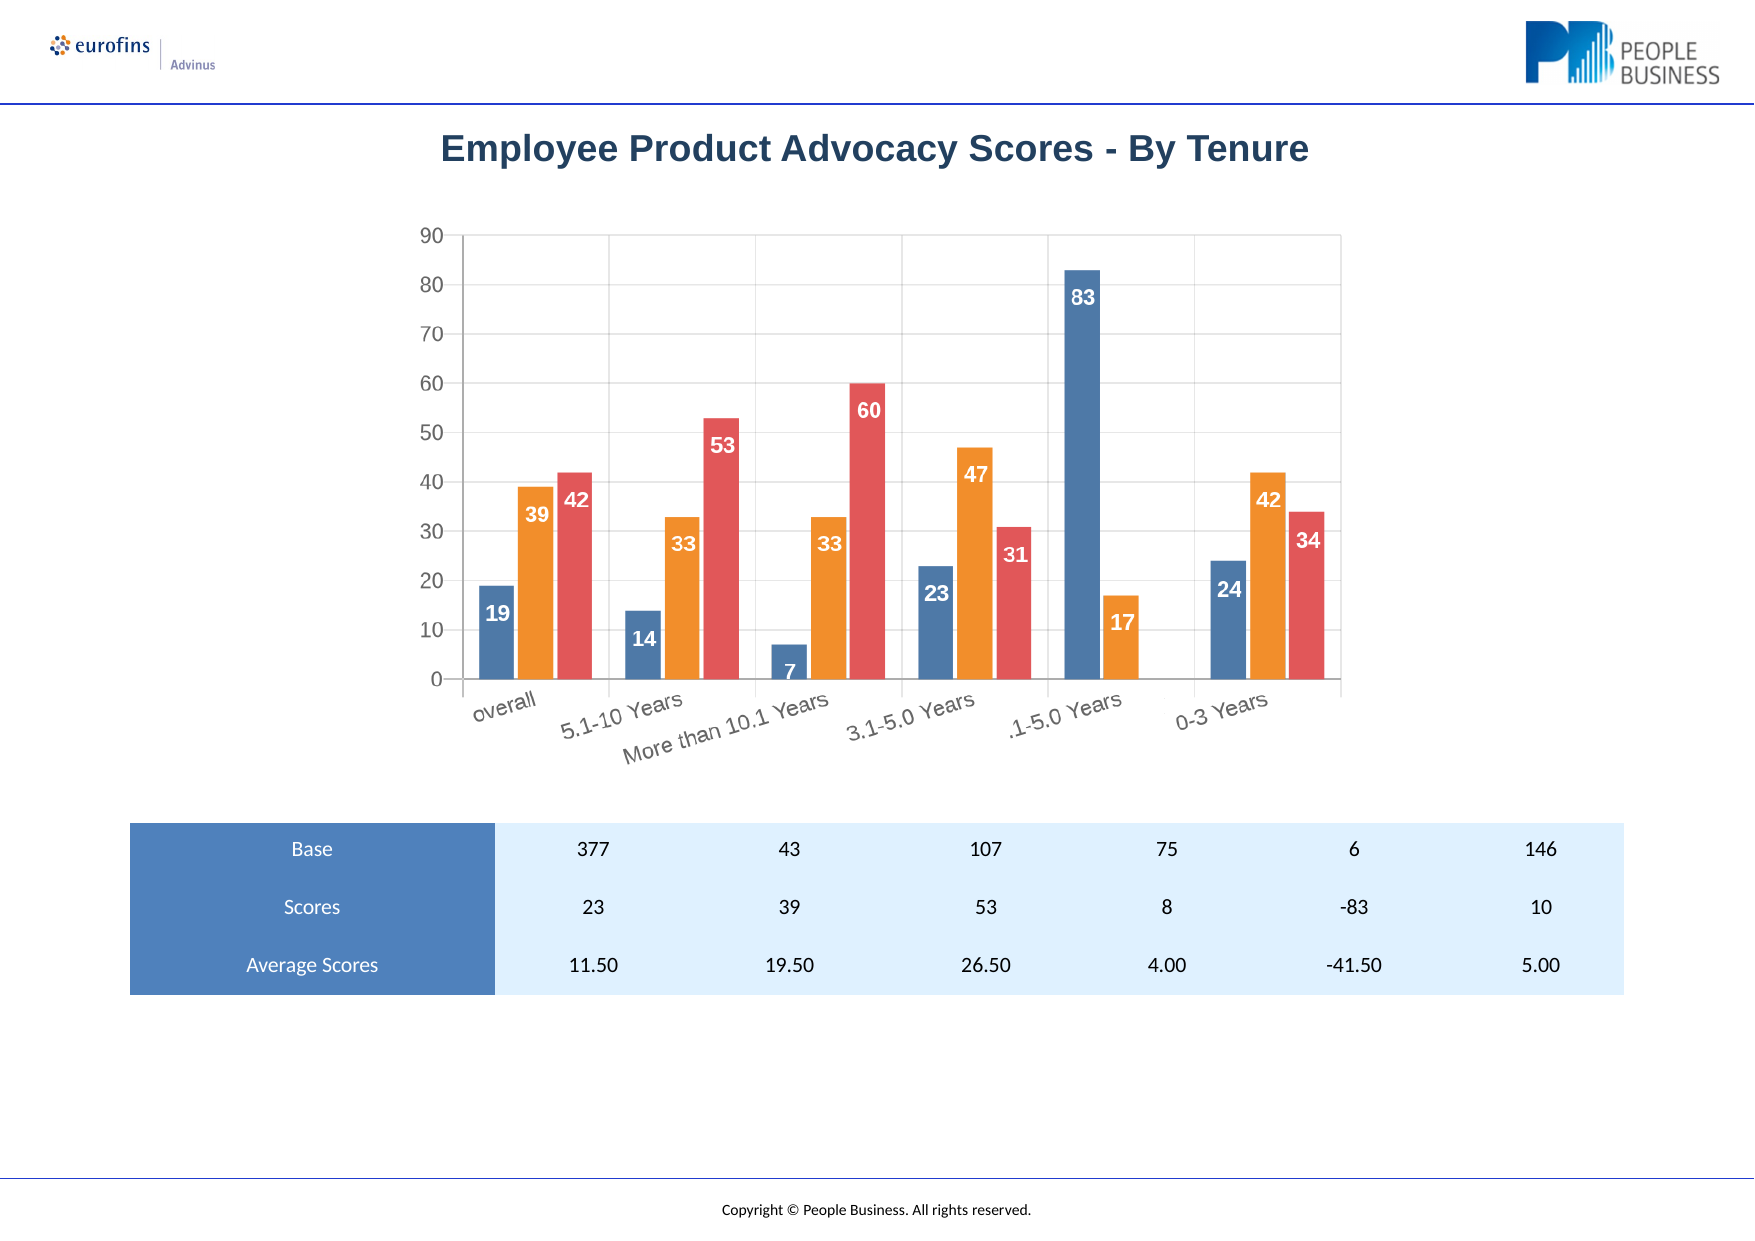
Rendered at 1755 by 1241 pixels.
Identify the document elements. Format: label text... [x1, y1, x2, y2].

table_cell 23 [495, 880, 691, 938]
table_header 377 [495, 823, 691, 880]
text_box [408, 222, 1346, 770]
table_header Base [130, 823, 495, 880]
table_header 6 [1250, 823, 1458, 880]
table_cell 10 [1458, 880, 1624, 938]
table_header 43 [691, 823, 888, 880]
table_header 107 [888, 823, 1084, 880]
table_cell 8 [1084, 880, 1250, 938]
table_cell 4.00 [1084, 938, 1250, 995]
table_cell 5.00 [1458, 938, 1624, 995]
table_cell 53 [888, 880, 1084, 938]
table_cell 39 [691, 880, 888, 938]
table_cell 19.50 [691, 938, 888, 995]
text_box [1525, 21, 1720, 85]
text_box Employee Product Advocacy Scores - By Tenure [438, 122, 1317, 170]
table_cell Average Scores [130, 938, 495, 995]
table_header 146 [1458, 823, 1624, 880]
footer Copyright © People Business. All rights reserved. [720, 1201, 1035, 1241]
table_cell 11.50 [495, 938, 691, 995]
table_cell 26.50 [888, 938, 1084, 995]
table_header 75 [1084, 823, 1250, 880]
table_cell -41.50 [1250, 938, 1458, 995]
table_cell Scores [130, 880, 495, 938]
table_cell -83 [1250, 880, 1458, 938]
text_box [50, 35, 215, 70]
